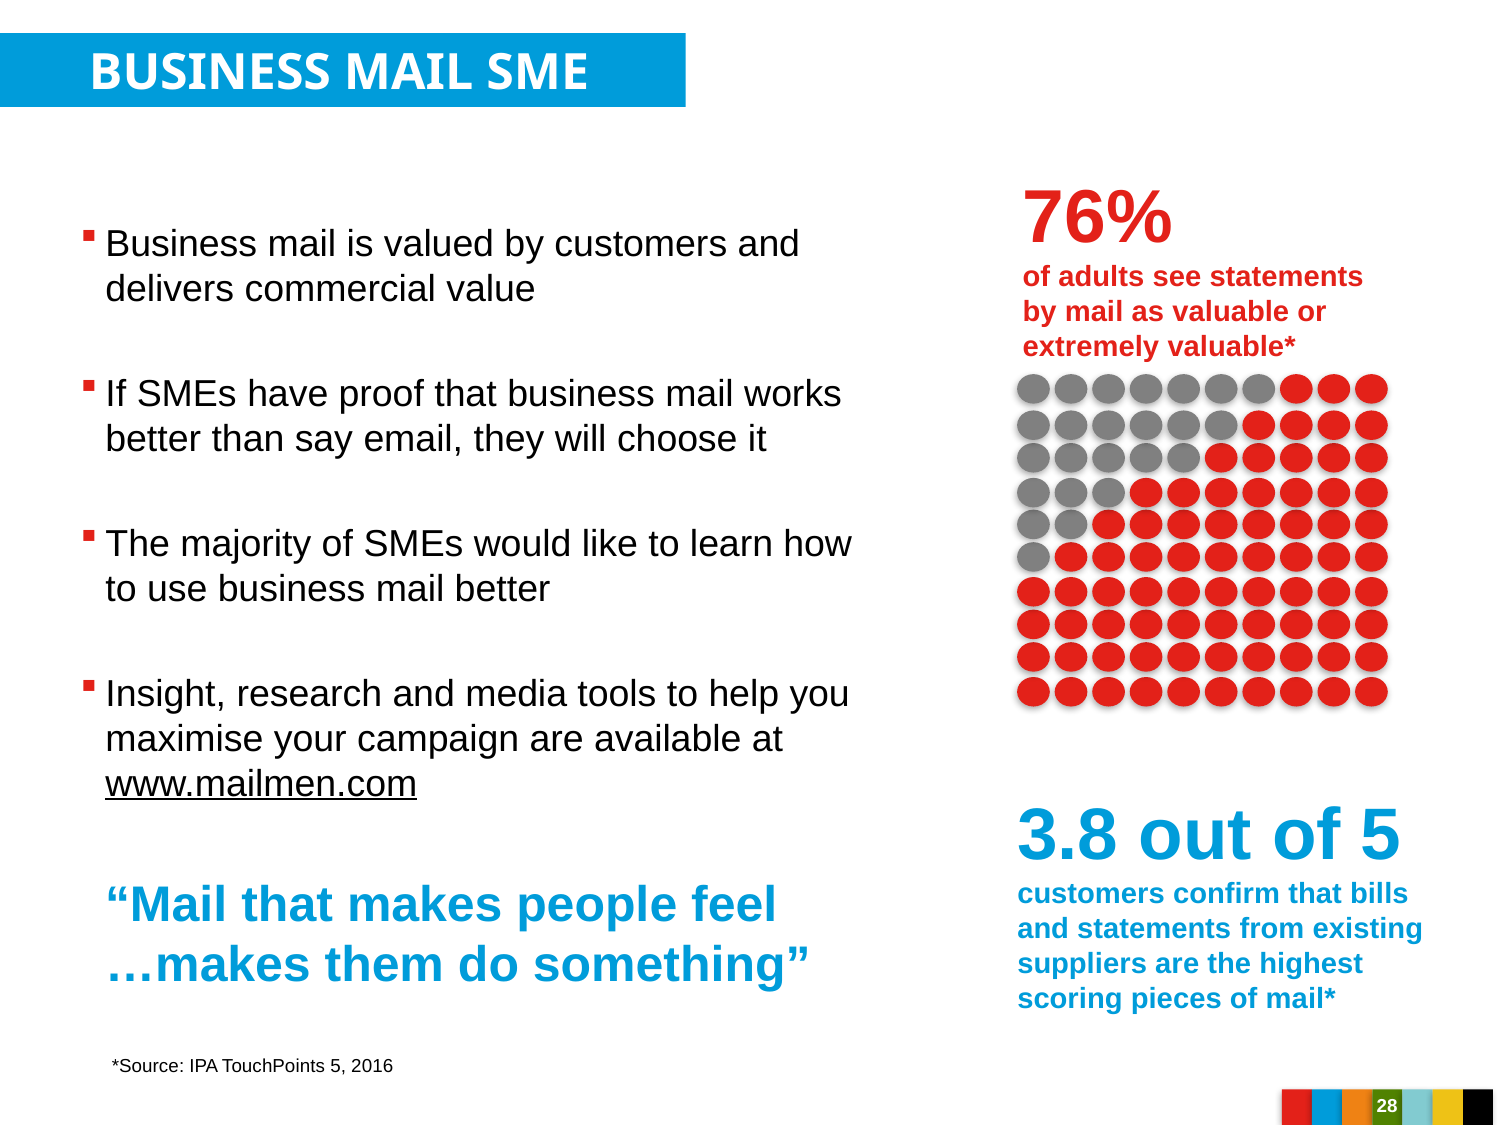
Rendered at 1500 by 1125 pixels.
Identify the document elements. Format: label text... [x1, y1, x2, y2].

text_box 3.8 out of 5 customers confirm that bills and statements from existing suppliers are the highest scoring pieces of mail* [1003, 780, 1446, 1021]
text_box [1204, 512, 1238, 540]
text_box [1016, 545, 1051, 573]
text_box [1091, 411, 1126, 441]
text_box [1166, 512, 1201, 540]
text_box [1166, 545, 1201, 573]
text_box [1053, 545, 1088, 573]
text_box [1279, 478, 1314, 509]
text_box [1279, 373, 1314, 405]
text_box [1166, 478, 1201, 509]
text_box [1204, 478, 1238, 509]
text_box [1166, 373, 1201, 405]
text_box [1128, 578, 1163, 608]
text_box [1354, 478, 1389, 509]
text_box [1241, 545, 1276, 573]
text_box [1016, 609, 1389, 707]
text_box [1166, 445, 1201, 474]
text_box [1128, 373, 1163, 405]
text_box [1091, 512, 1126, 540]
text_box [1204, 411, 1238, 441]
text_box [1053, 411, 1088, 441]
text_box [1354, 373, 1389, 405]
text_box [1204, 445, 1238, 474]
text_box [1279, 445, 1313, 474]
text_box [1279, 545, 1314, 573]
text_box [1128, 411, 1163, 441]
text_box [1016, 512, 1051, 540]
text_box [1316, 373, 1351, 405]
text_box [1016, 578, 1051, 608]
text_box 76% of adults see statements by mail as valuable or extremely valuable* [1009, 160, 1386, 369]
text_box [1128, 478, 1163, 509]
text_box [1354, 545, 1389, 573]
text_box [1166, 578, 1201, 608]
text_box [1016, 445, 1051, 474]
text_box [1204, 373, 1238, 405]
text_box [1091, 445, 1126, 474]
text_box [1091, 545, 1126, 573]
text_box [1204, 578, 1238, 608]
text_box [1128, 545, 1163, 573]
text_box “Mail that makes people feel …makes them do something” [91, 864, 825, 999]
text_box [1016, 411, 1050, 441]
text_box [1354, 578, 1389, 608]
text_box [1241, 478, 1276, 509]
text_box [1241, 373, 1276, 405]
text_box [1354, 411, 1389, 441]
text_box [1316, 411, 1351, 441]
text_box [1091, 373, 1126, 405]
text_box [1279, 411, 1313, 441]
text_box [1128, 512, 1163, 540]
list BUSINESS MAIL SME [0, 33, 686, 107]
text_box [1279, 578, 1314, 608]
text_box [1091, 478, 1126, 509]
text_box [1316, 578, 1351, 608]
text_box [1316, 445, 1351, 474]
text_box [1166, 411, 1201, 441]
text_box [1053, 373, 1088, 405]
text_box [1053, 578, 1088, 608]
text_box [1053, 478, 1088, 509]
text_box [1279, 513, 1314, 540]
text_box [1241, 411, 1276, 441]
text_box [1016, 373, 1051, 405]
text_box [1316, 478, 1351, 509]
text_box [1053, 512, 1088, 540]
list Business mail is valued by customers and delivers commercial value If SMEs have proof that business mail works better than say email, they will choose it The majority of SMEs would like to learn how to use business mail better Insight, research and media tools to help you maximise your campaign are available at www.mailmen.com [67, 169, 880, 752]
text_box [1316, 545, 1351, 573]
text_box [1354, 445, 1389, 474]
text_box [1241, 578, 1276, 608]
text_box [1316, 513, 1351, 540]
text_box [1128, 445, 1163, 474]
text_box [1241, 512, 1276, 540]
text_box [1241, 445, 1276, 474]
text_box [1053, 445, 1088, 474]
text_box [1204, 545, 1238, 573]
slide_number 28 [1345, 1075, 1429, 1125]
text_box [1354, 513, 1389, 540]
text_box [1016, 478, 1051, 509]
text_box *Source: IPA TouchPoints 5, 2016 [97, 1046, 409, 1085]
text_box [1091, 578, 1126, 608]
